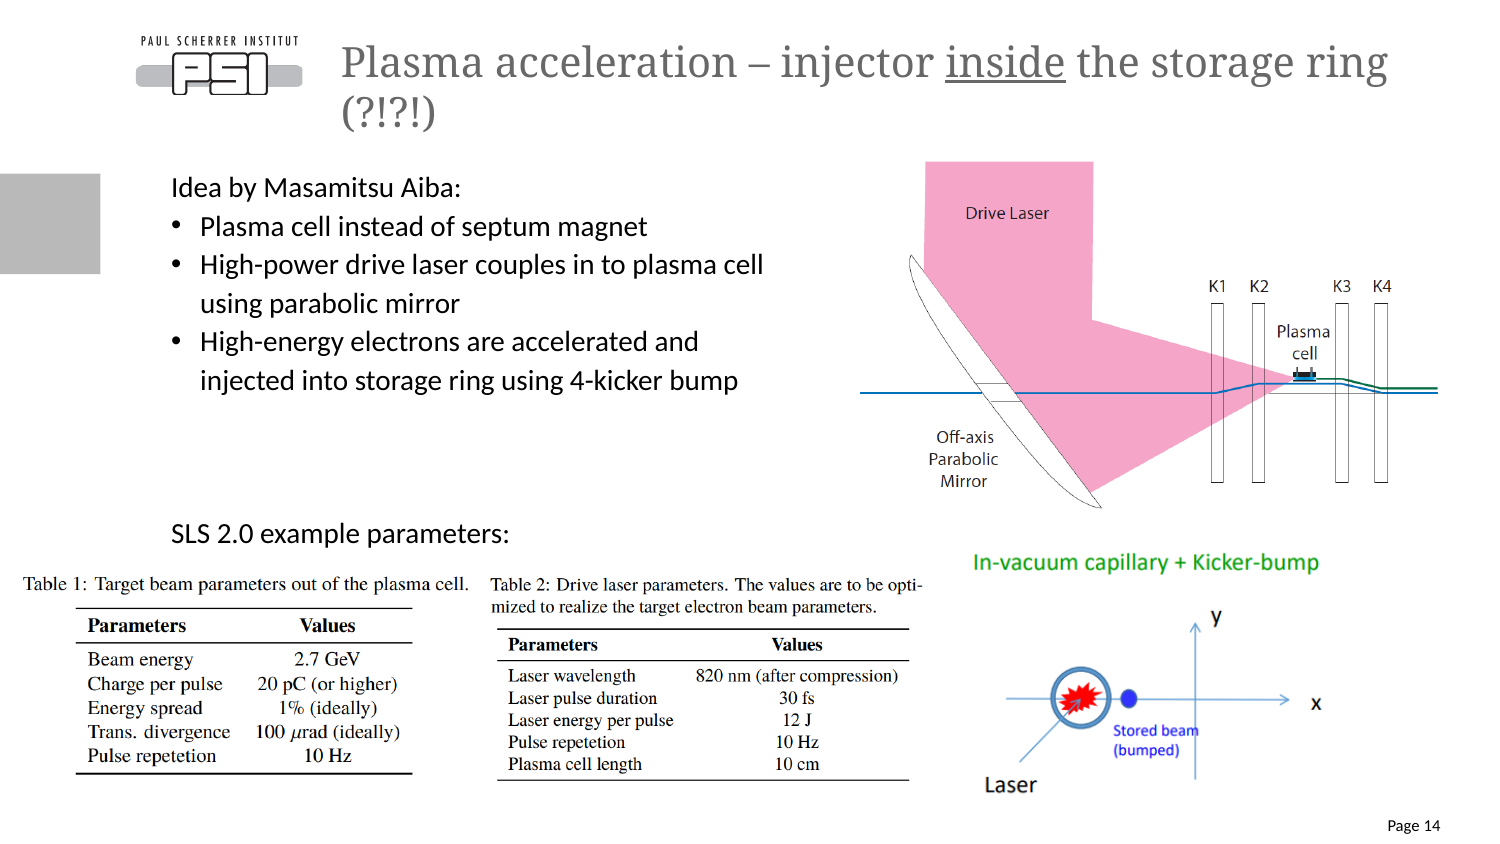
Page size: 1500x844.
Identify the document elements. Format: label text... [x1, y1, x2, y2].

picture [855, 145, 1452, 519]
title Plasma acceleration – injector inside the storage ring (?!?!) [340, 35, 1442, 98]
list Idea by Masamitsu Aiba: Plasma cell instead of septum magnet High-power drive laser couples in to plasma cell using parabolic mirror High-energy electrons are accelerated and injected into storage ring using 4-kicker bump SLS 2.0 example parameters: [171, 165, 774, 741]
picture [16, 572, 475, 788]
picture [489, 574, 928, 790]
picture [968, 541, 1347, 816]
slide_number Page 14 [1346, 814, 1441, 840]
